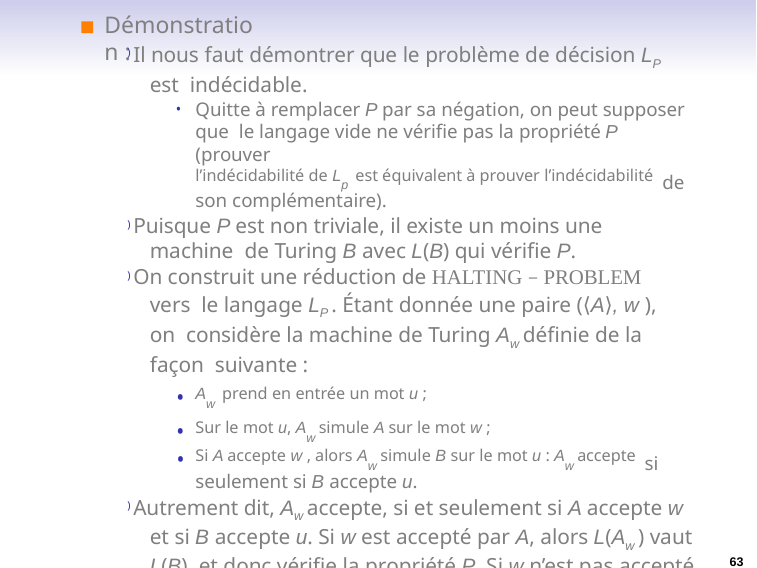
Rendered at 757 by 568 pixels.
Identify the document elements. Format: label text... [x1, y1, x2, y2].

picture [0, 0, 756, 74]
text_box [81, 21, 94, 34]
text_box ) Il nous faut démontrer que le problème de décision LP est indécidable. Quitte à remplacer P par sa négation, on peut supposer que le langage vide ne vérifie pas la propriété P (prouver l’indécidabilité de Lp est équivalent à prouver l’indécidabilité de son complémentaire). ) Puisque P est non triviale, il existe un moins une machine de Turing B avec L(B) qui vérifie P. ) On construit une réduction de HALTING − PROBLEM vers le langage LP . Étant donnée une paire (⟨A⟩, w ), on considère la machine de Turing Aw définie de la façon suivante : Aw prend en entrée un mot u ; Sur le mot u, Aw simule A sur le mot w ; Si A accepte w , alors Aw simule B sur le mot u : Aw accepte si seulement si B accepte u. ) Autrement dit, Aw accepte, si et seulement si A accepte w et si B accepte u. Si w est accepté par A, alors L(Aw ) vaut L(B), et donc vérifie la propriété P. Si w n’est pas accepté par A, alors L(Aw ) = ∅, et donc ne vérifie pas la propriété P. ) La fonction f qui à (⟨A⟩, w ) associe ⟨Aw ⟩ est bien calculable. [100, 35, 718, 568]
title Démonstration : [102, 8, 267, 35]
slide_number 63 [723, 552, 750, 568]
